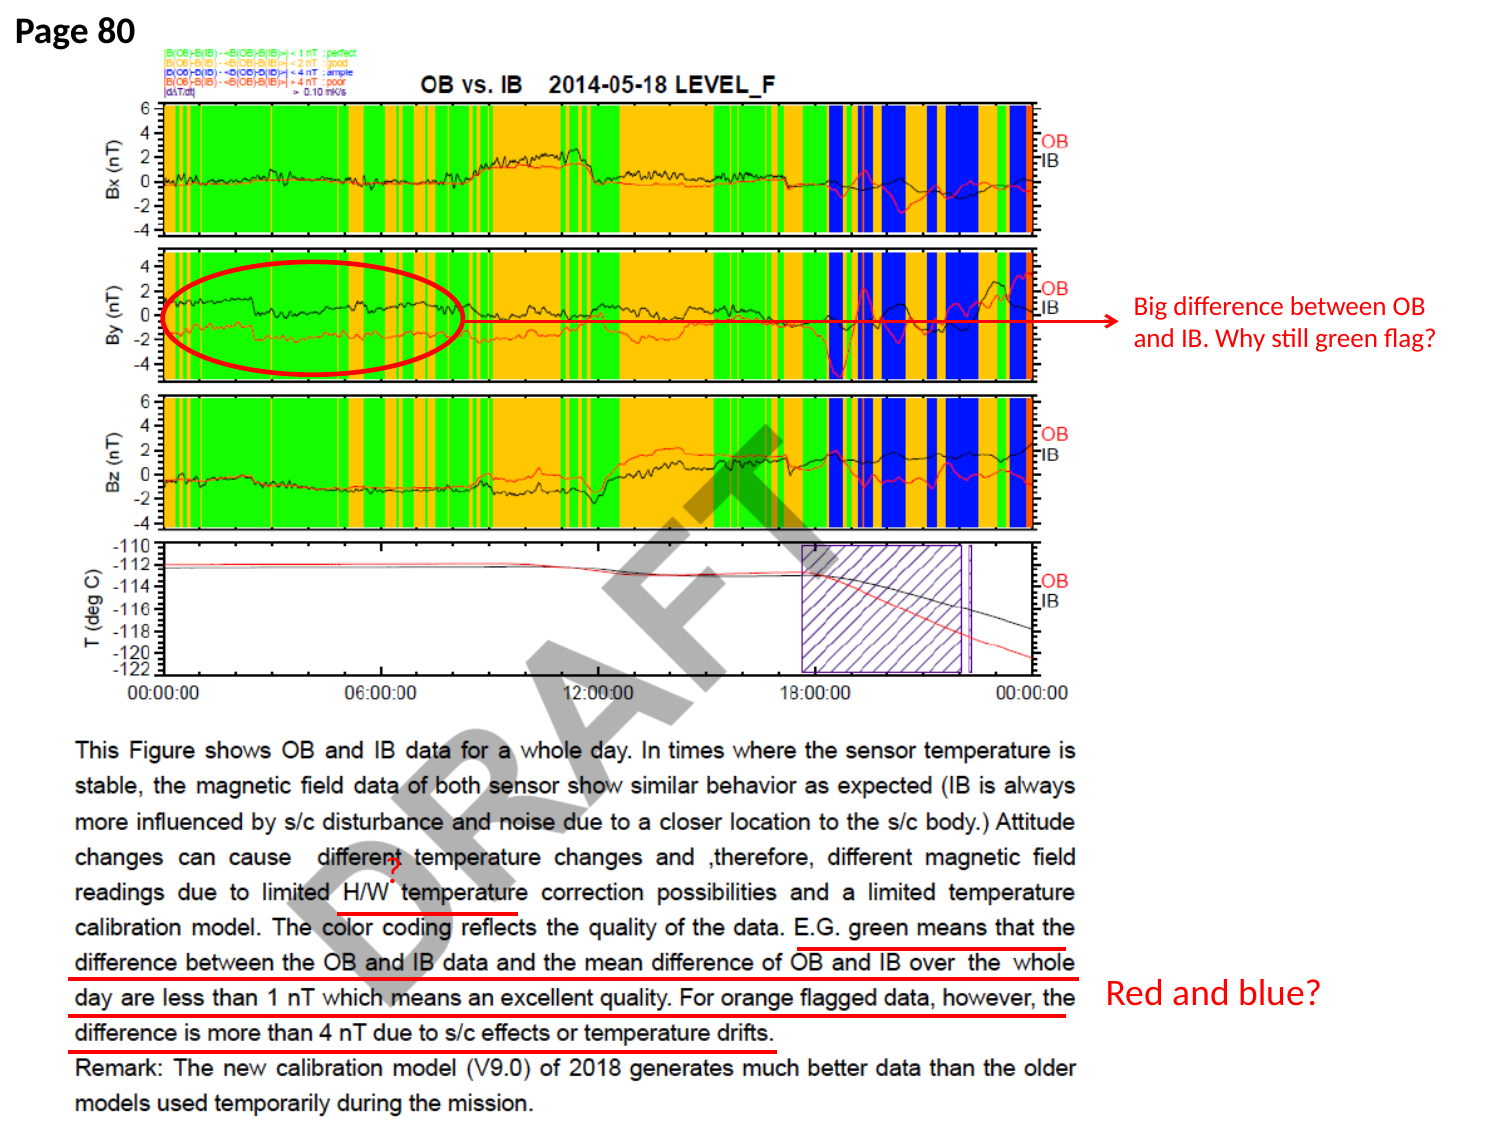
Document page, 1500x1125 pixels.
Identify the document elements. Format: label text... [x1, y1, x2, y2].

picture [0, 0, 1119, 1125]
text_box Red and blue? [1119, 960, 1352, 1021]
text_box Big difference between OB and IB. Why still green flag? [1119, 280, 1470, 361]
